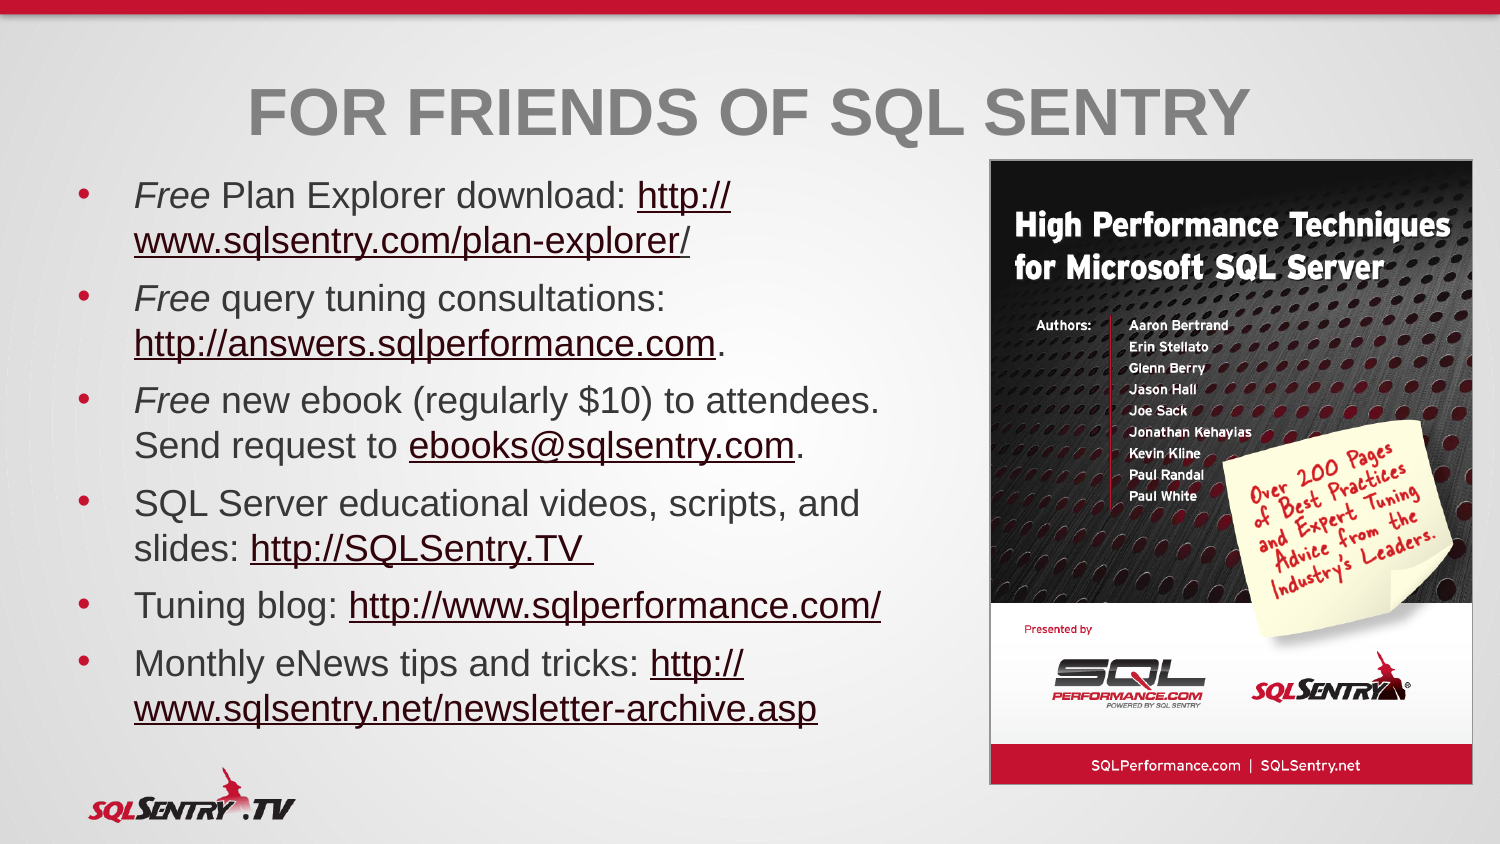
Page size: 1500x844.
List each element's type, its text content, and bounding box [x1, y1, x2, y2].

picture [989, 159, 1474, 785]
picture [87, 767, 296, 823]
title For Friends of sql sentry [75, 30, 1425, 157]
list Free Plan Explorer download: http://www.sqlsentry.com/plan-explorer/ Free query tuning consultations: http://answers.sqlperformance.com. Free new ebook (regularly $10) to attendees. Send request to ebooks@sqlsentry.com. SQL Server educational videos, scripts, and slides: http://SQLSentry.TV Tuning blog: http://www.sqlperformance.com/ Monthly eNews tips and tricks: http://www.sqlsentry.net/newsletter-archive.asp [62, 163, 950, 746]
